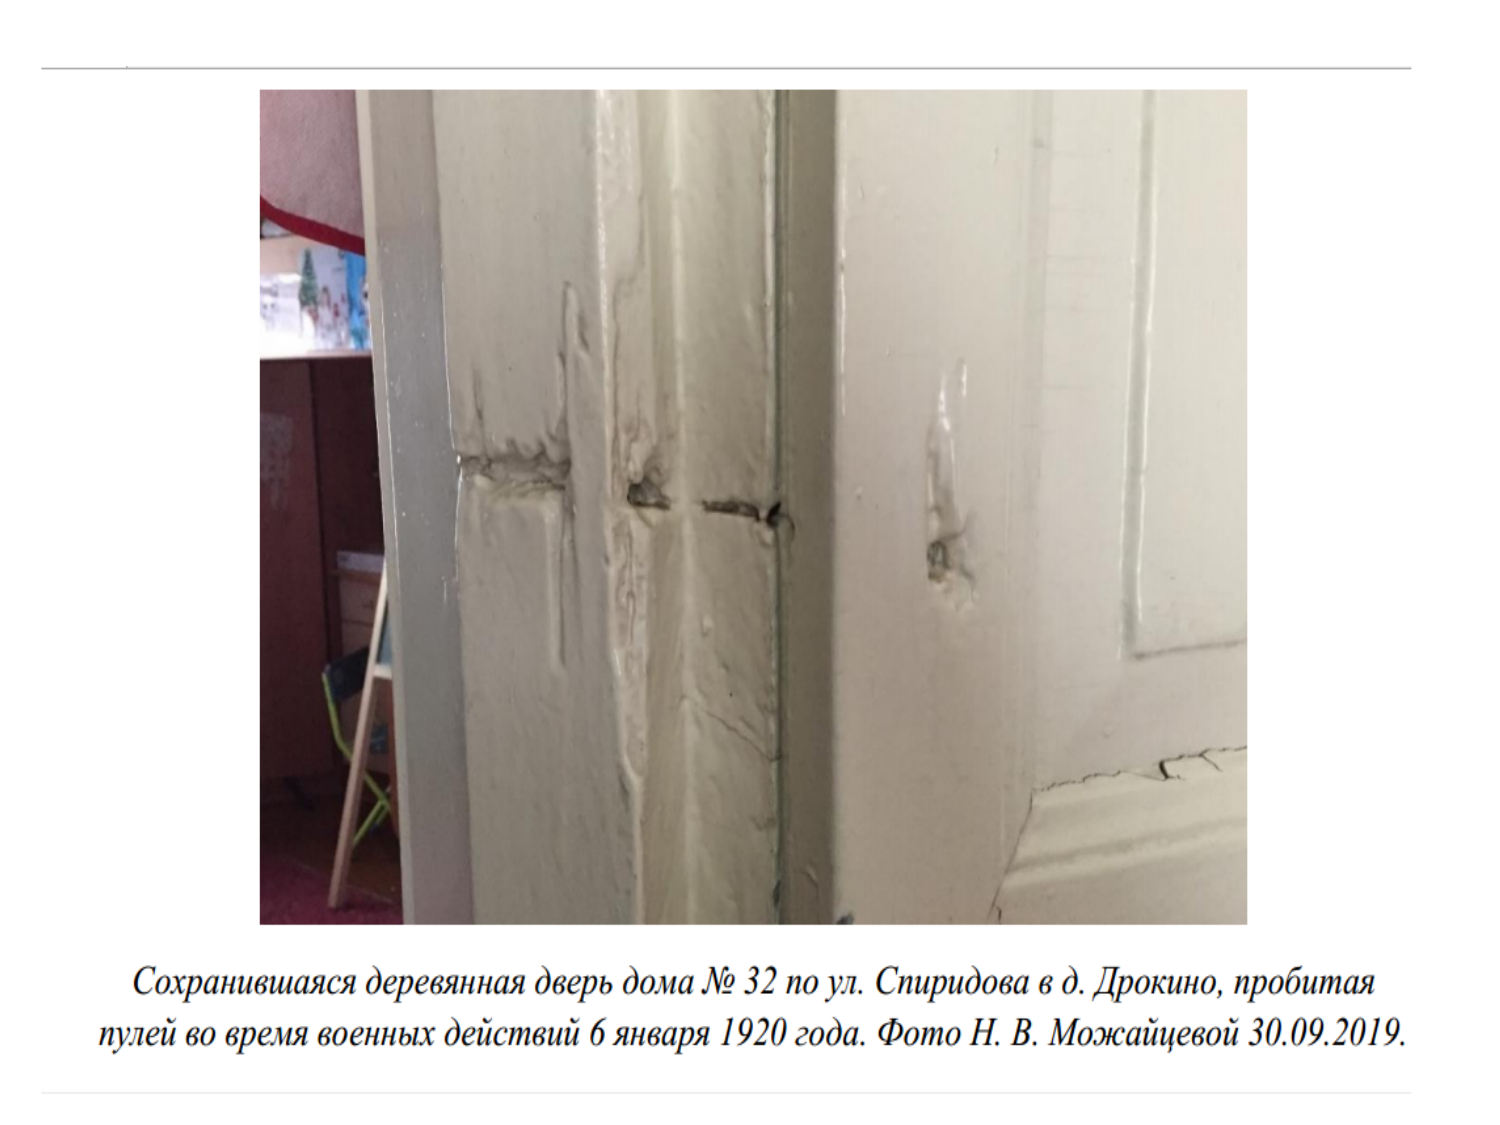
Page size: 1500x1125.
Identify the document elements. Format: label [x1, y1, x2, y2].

list [41, 66, 1412, 1095]
